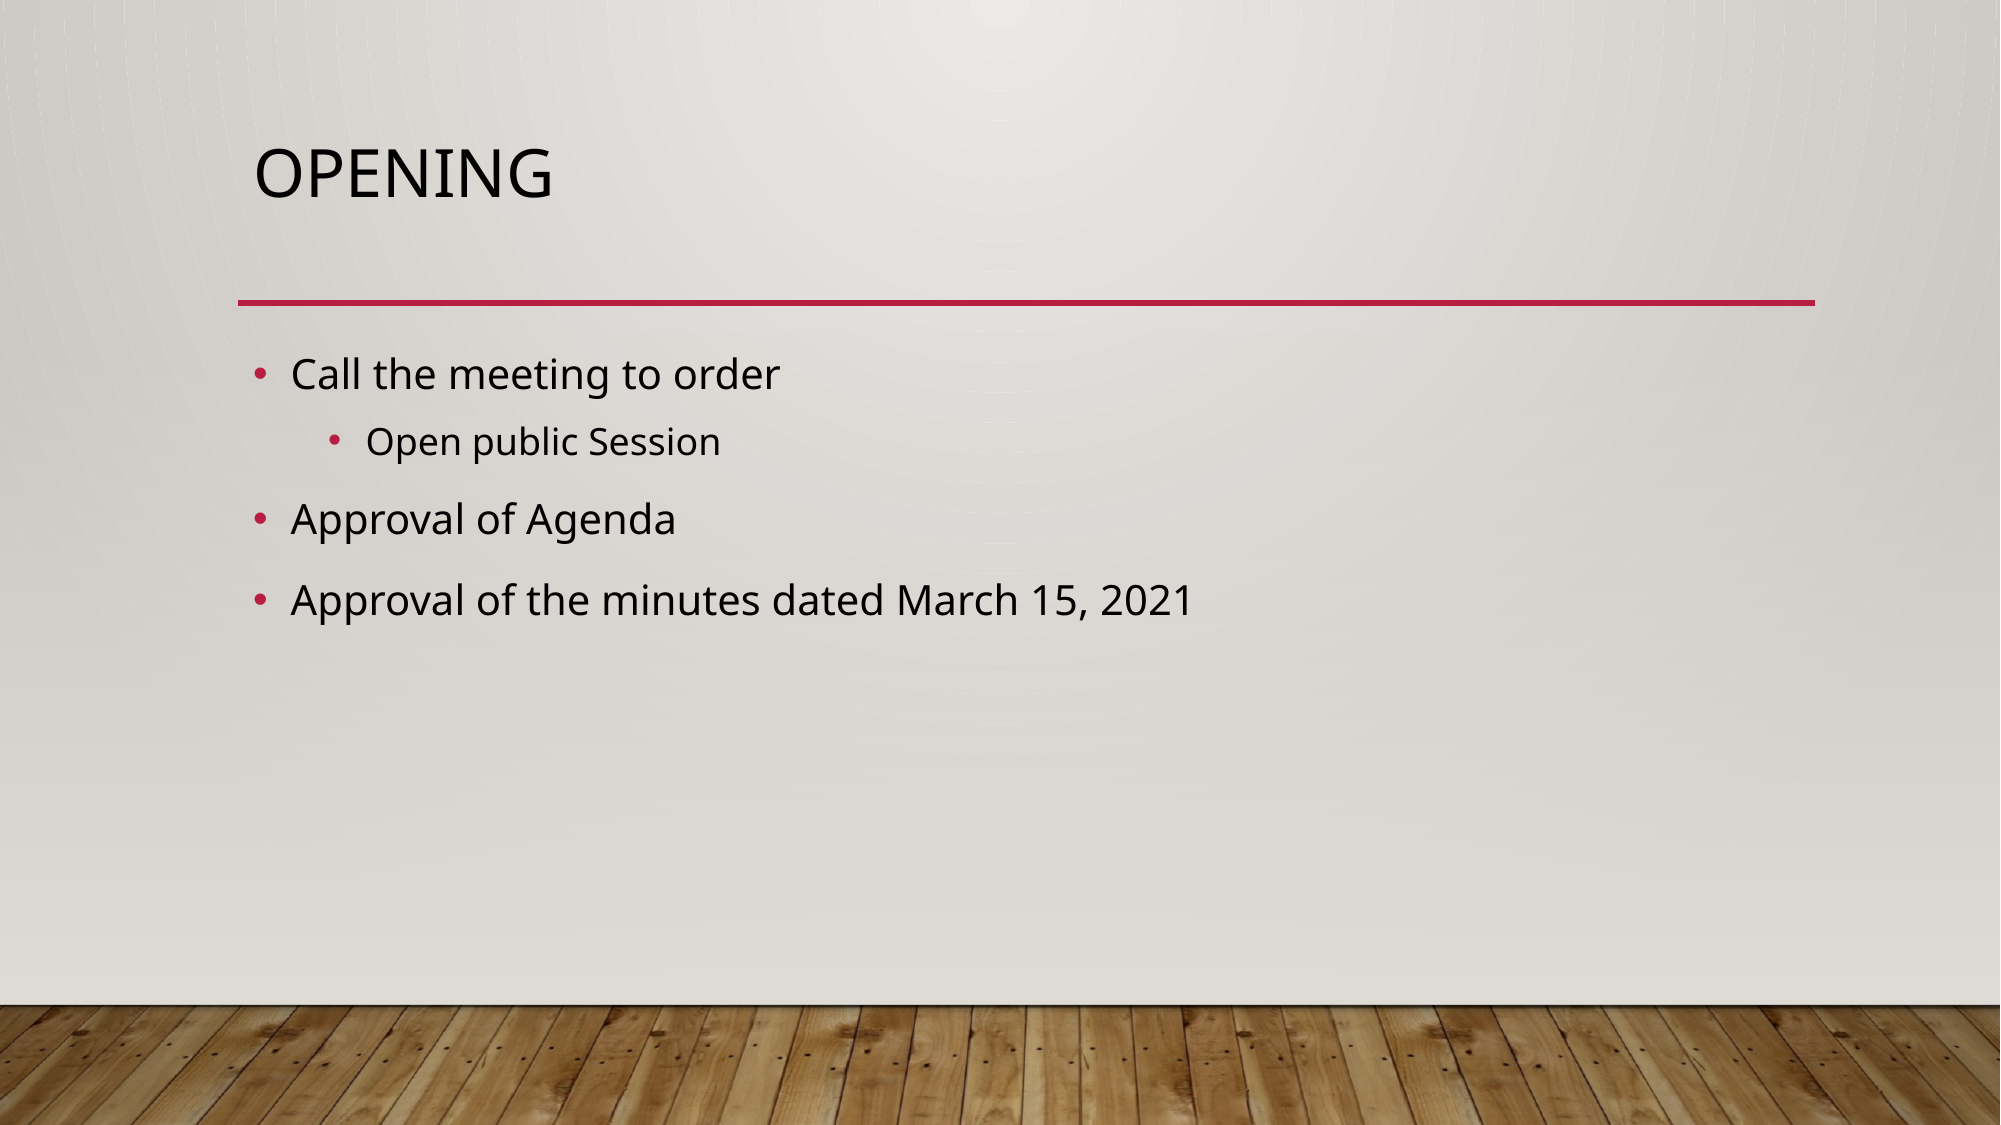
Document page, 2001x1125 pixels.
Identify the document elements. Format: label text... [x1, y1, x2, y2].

picture [0, 1005, 2000, 1125]
list Call the meeting to order Open public Session Approval of Agenda Approval of the minutes dated March 15, 2021 [238, 330, 1814, 897]
title Opening [238, 131, 1814, 305]
